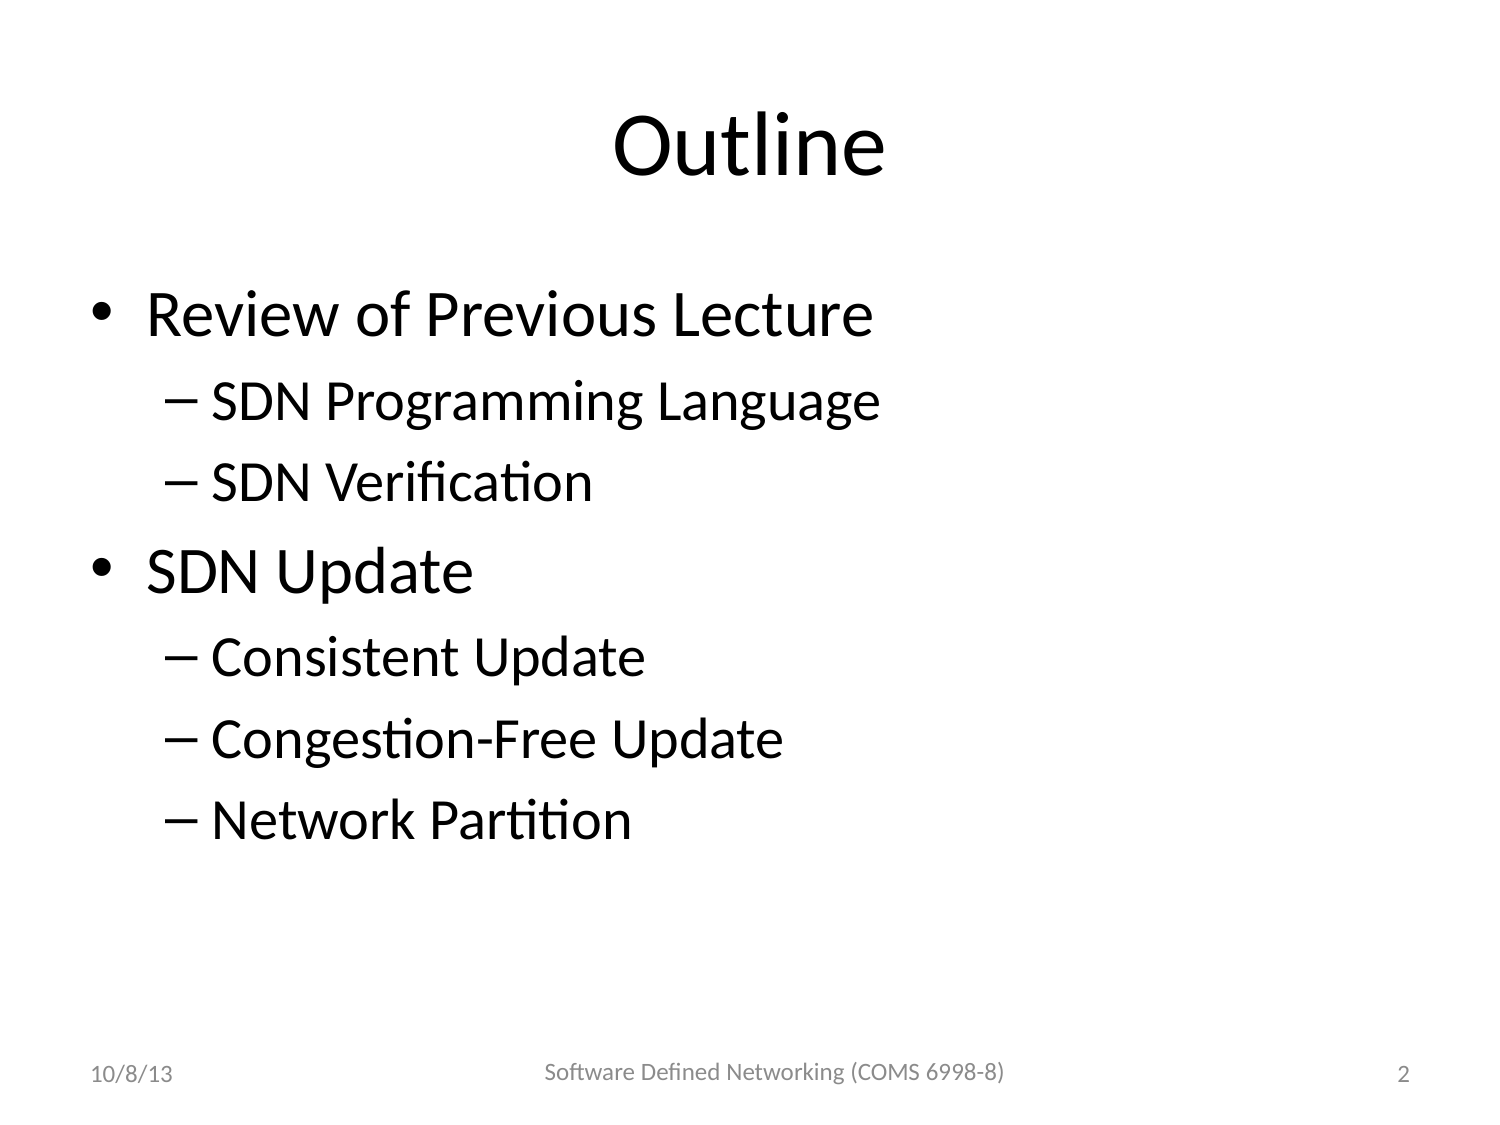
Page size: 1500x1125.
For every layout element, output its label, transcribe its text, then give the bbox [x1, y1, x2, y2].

slide_number 2 [1074, 1042, 1425, 1103]
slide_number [75, 1042, 425, 1103]
footer Software Defined Networking (COMS 6998-8) [512, 1037, 1038, 1103]
list Review of Previous Lecture SDN Programming Language SDN Verification SDN Update Consistent Update Congestion-Free Update Network Partition [75, 262, 1425, 1005]
title Outline [75, 45, 1425, 233]
